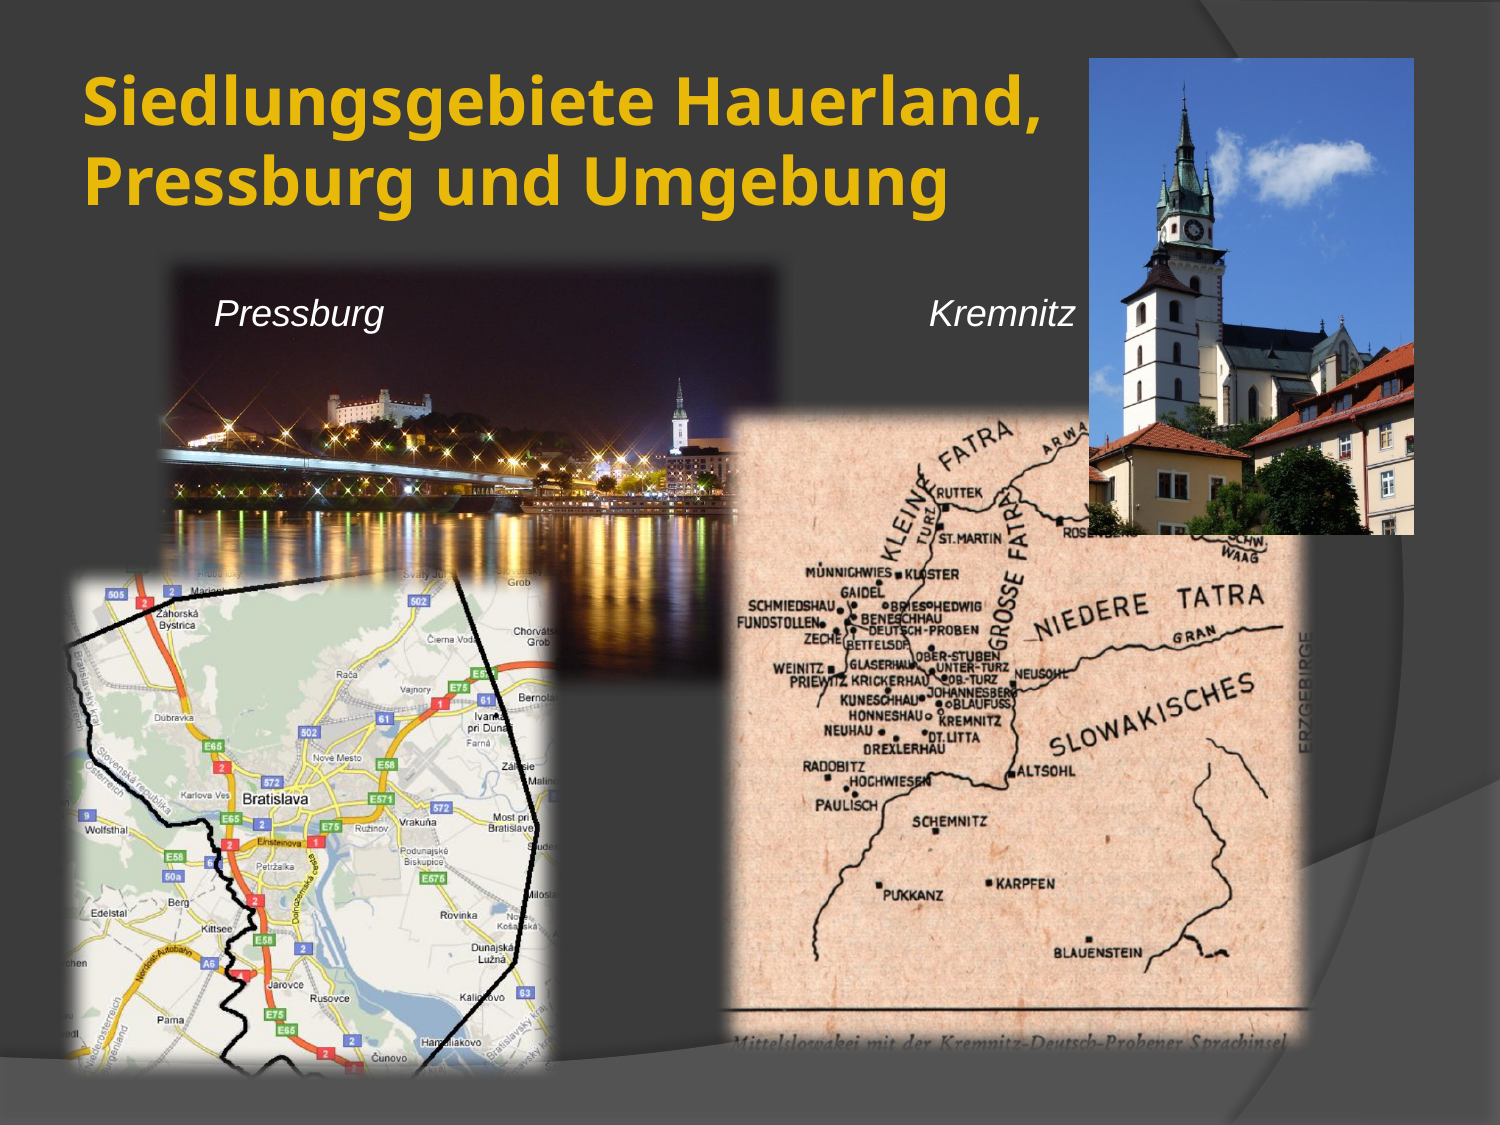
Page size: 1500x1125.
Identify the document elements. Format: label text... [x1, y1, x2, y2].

title Siedlungsgebiete Hauerland, Pressburg und Umgebung [75, 45, 1300, 233]
picture [58, 562, 563, 1082]
picture [152, 245, 798, 700]
picture [1089, 58, 1414, 535]
text_box Kremnitz [913, 281, 1080, 341]
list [714, 398, 1317, 1055]
